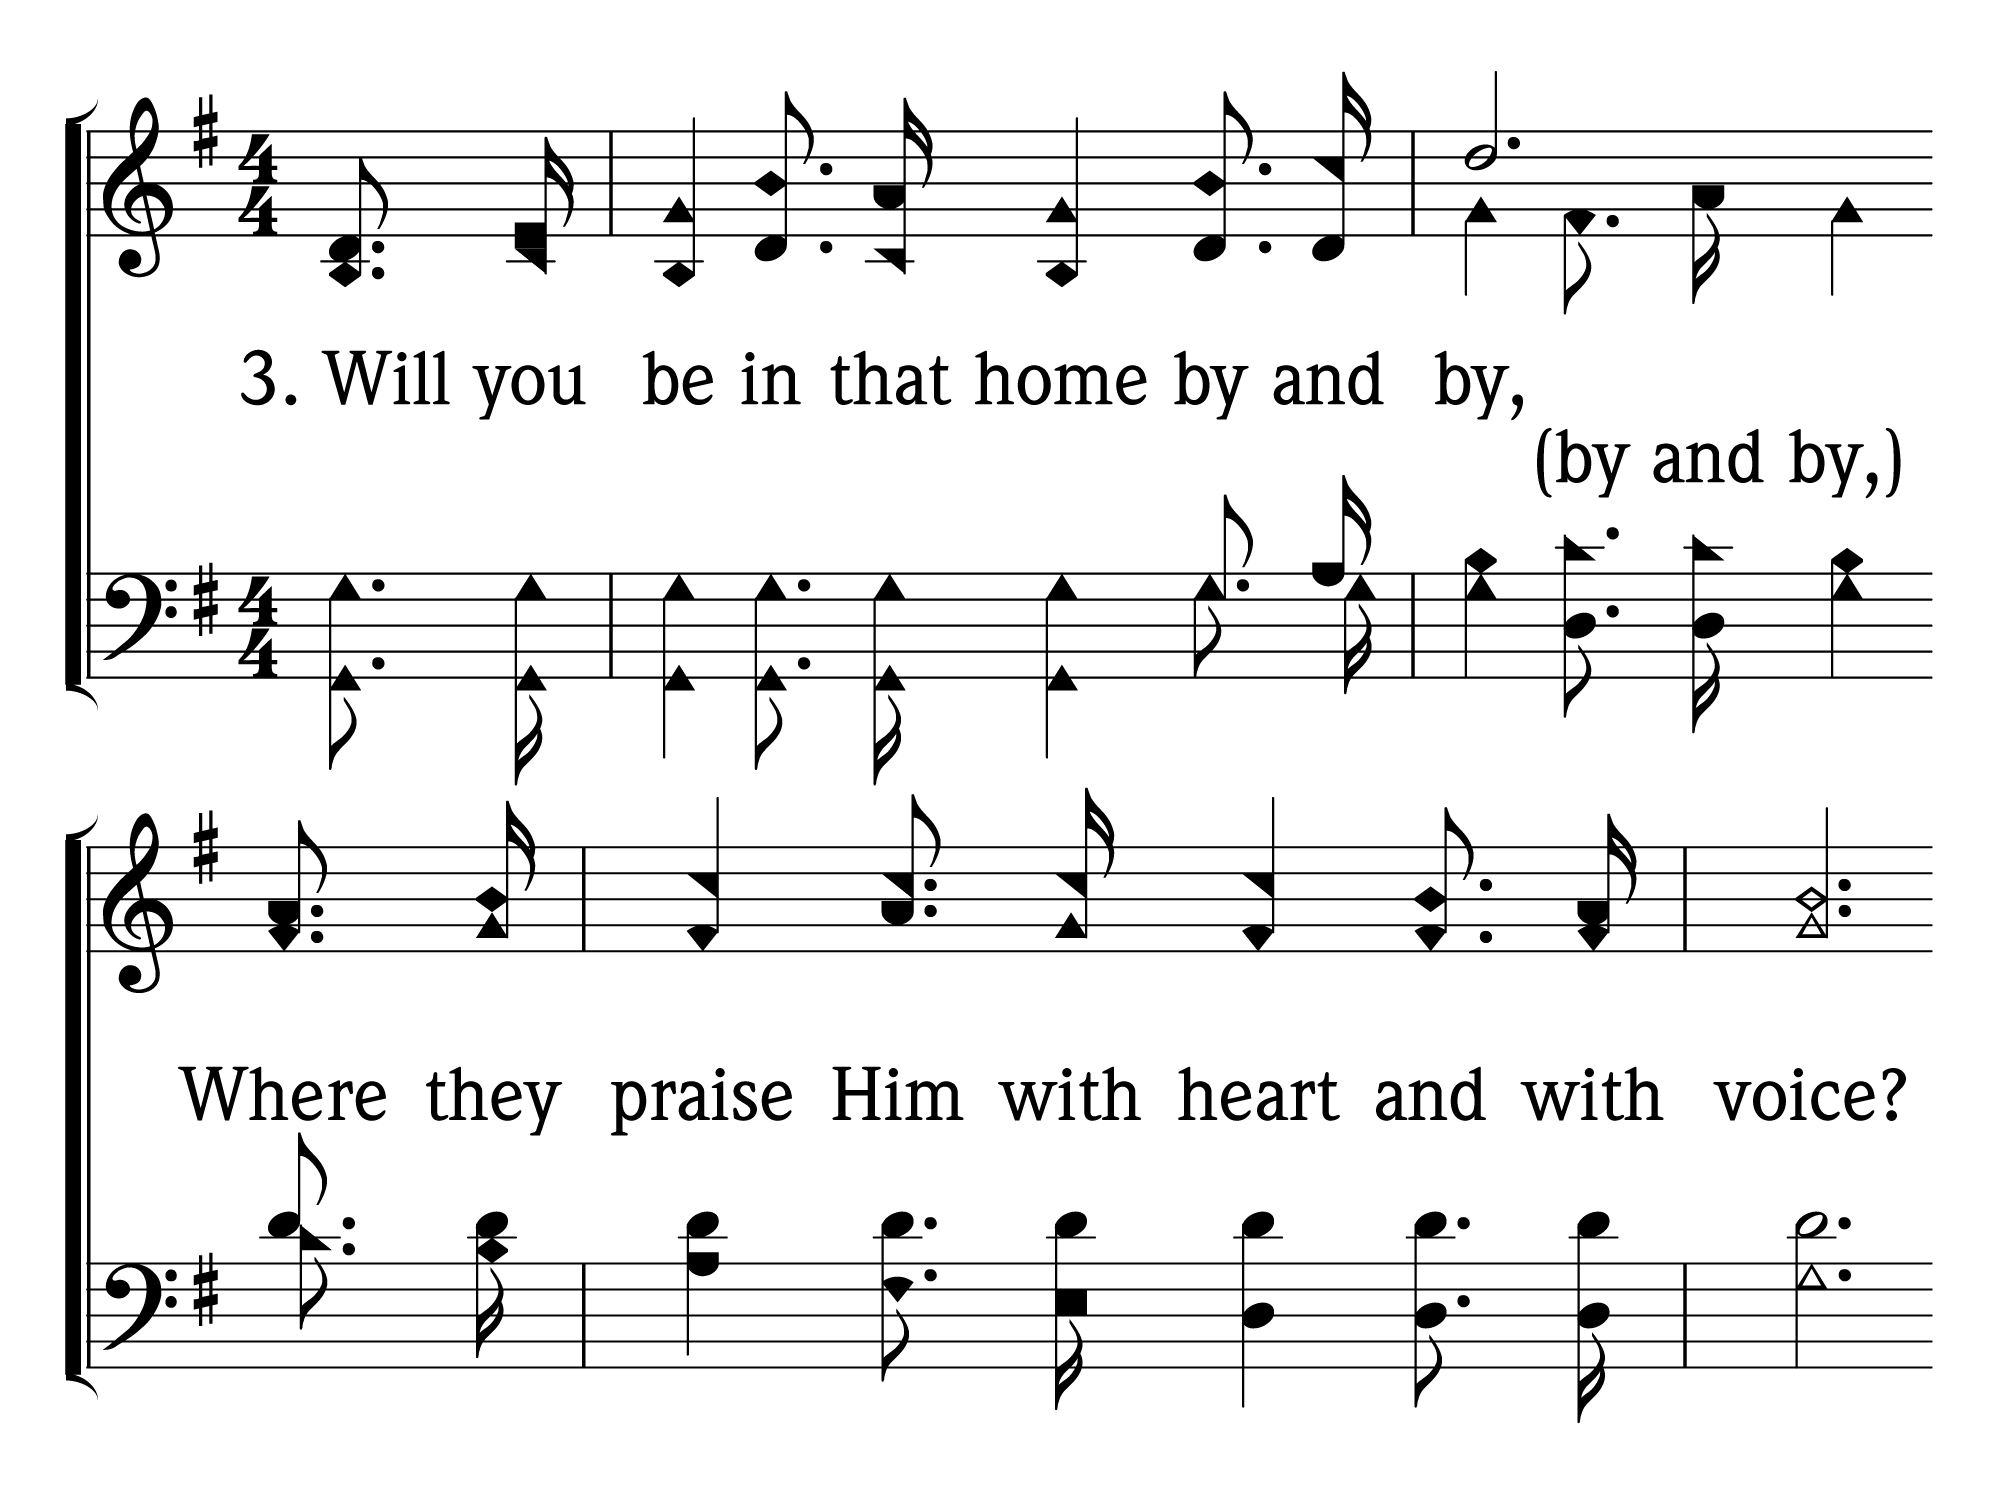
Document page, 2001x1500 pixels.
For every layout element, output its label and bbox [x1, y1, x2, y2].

text_box [0, 0, 2000, 1500]
